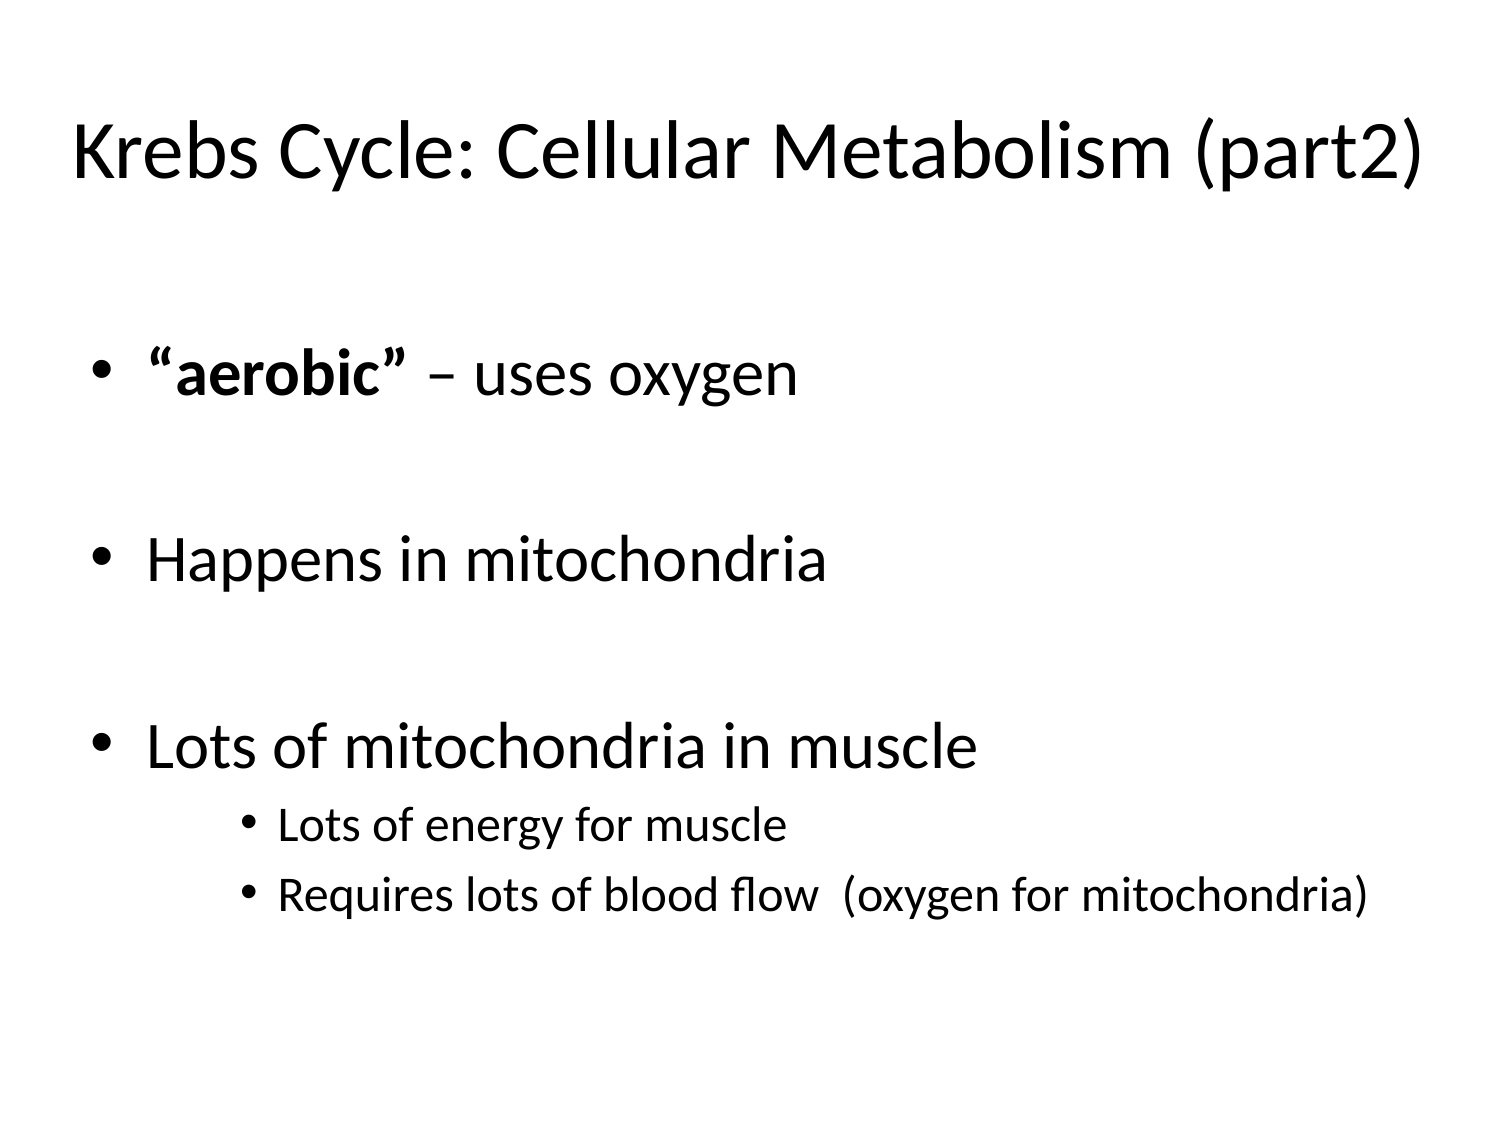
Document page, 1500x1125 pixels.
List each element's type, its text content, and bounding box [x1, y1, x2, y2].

title Krebs Cycle: Cellular Metabolism (part2) [0, 0, 1500, 292]
list “aerobic” – uses oxygen Happens in mitochondria Lots of mitochondria in muscle Lots of energy for muscle Requires lots of blood flow (oxygen for mitochondria) [74, 320, 1426, 1064]
